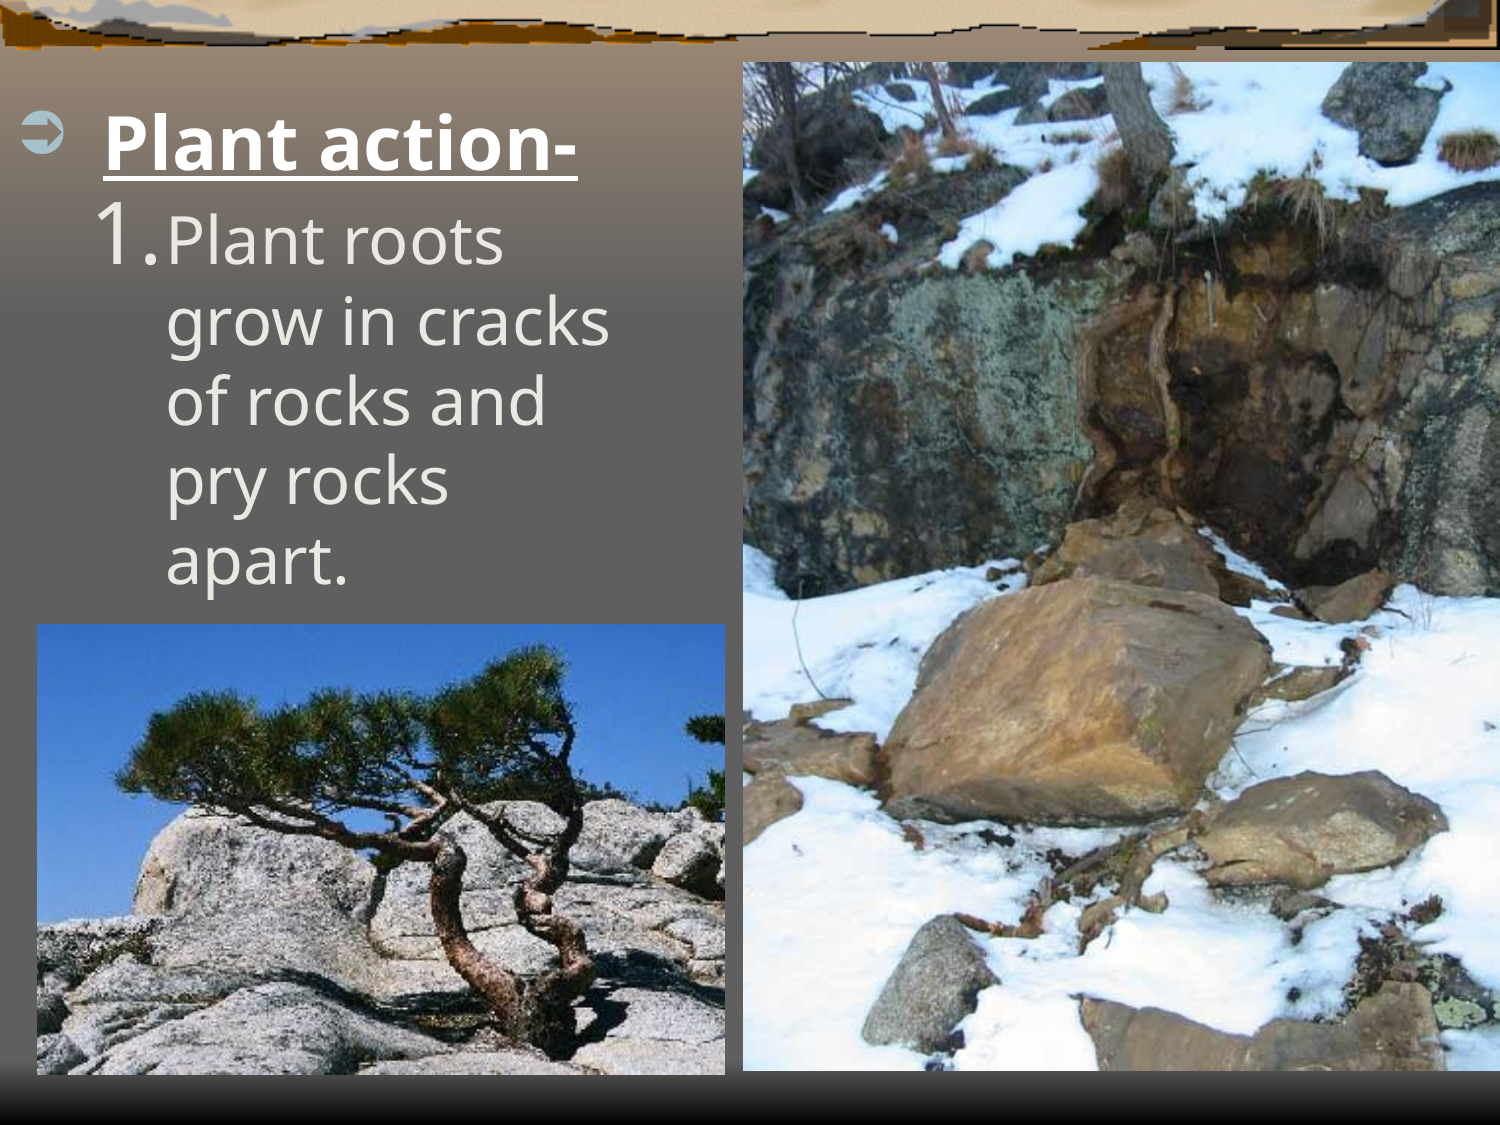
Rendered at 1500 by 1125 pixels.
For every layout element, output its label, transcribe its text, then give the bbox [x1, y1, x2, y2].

picture [37, 624, 726, 1075]
picture [0, 0, 1500, 50]
picture [743, 62, 1500, 1072]
list Plant action- Plant roots grow in cracks of rocks and pry rocks apart. [0, 87, 651, 513]
